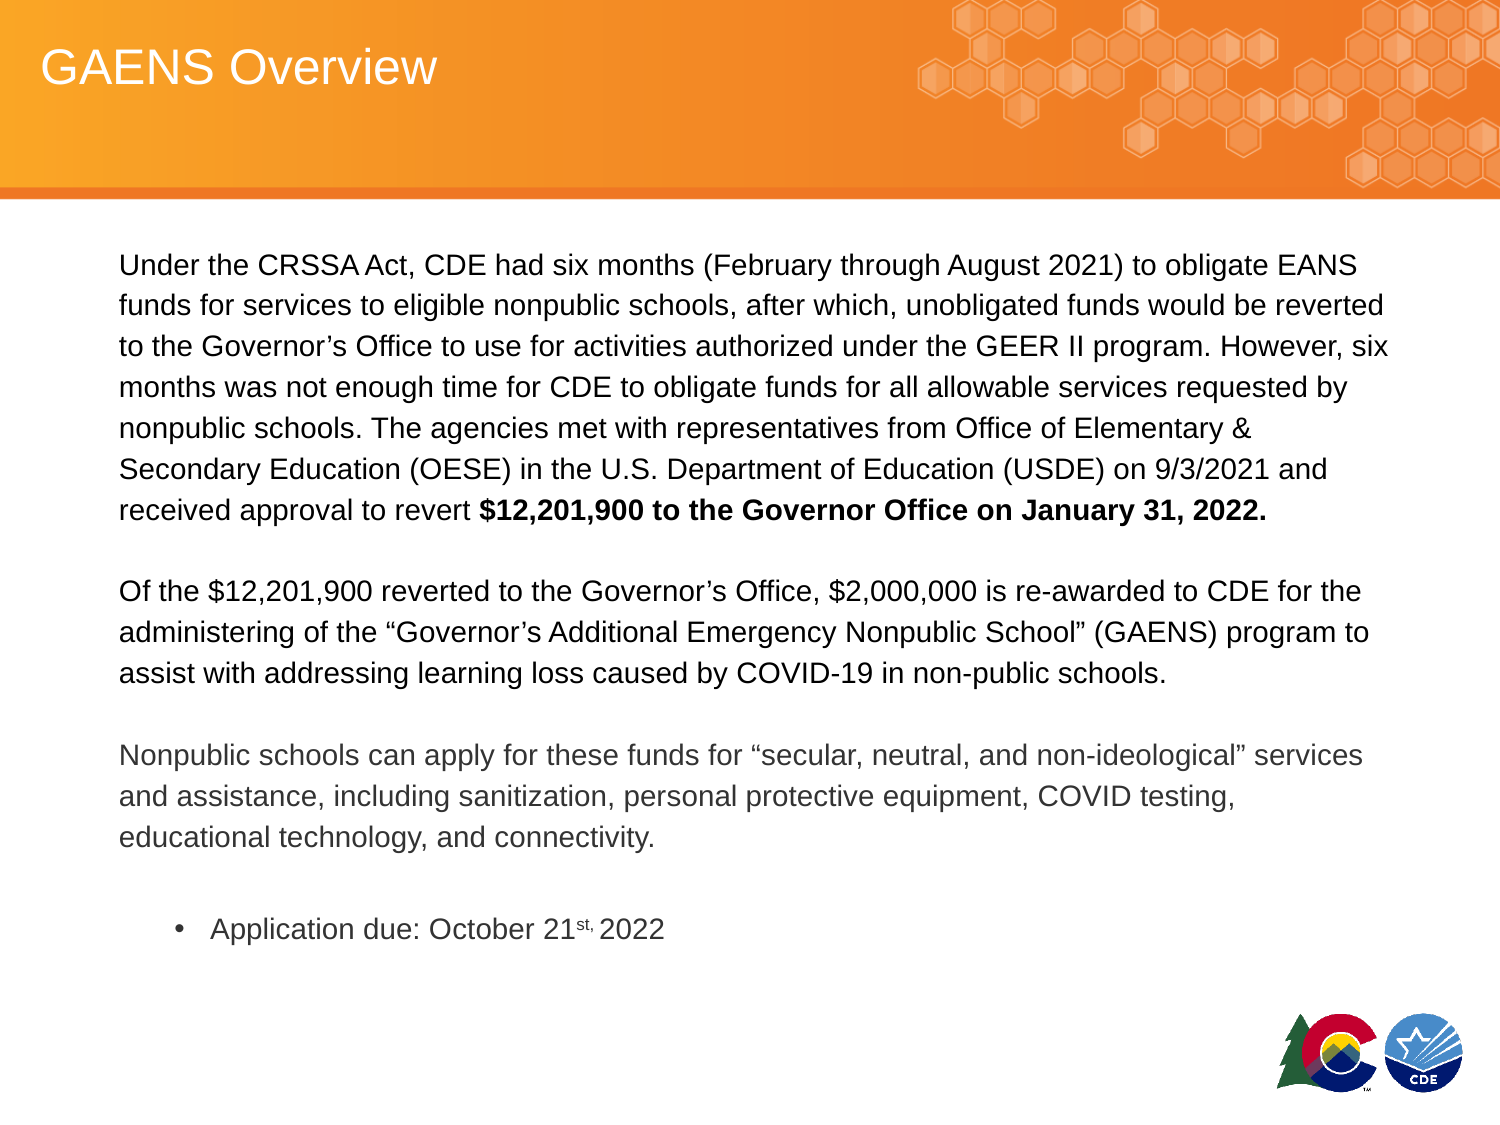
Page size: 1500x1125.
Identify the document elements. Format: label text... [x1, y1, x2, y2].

title GAENS Overview [40, 41, 1038, 166]
picture [0, 0, 1500, 200]
picture [1275, 1012, 1463, 1093]
list Under the CRSSA Act, CDE had six months (February through August 2021) to obligate EANS funds for services to eligible nonpublic schools, after which, unobligated funds would be reverted to the Governor’s Office to use for activities authorized under the GEER II program. However, six months was not enough time for CDE to obligate funds for all allowable services requested by nonpublic schools. The agencies met with representatives from Office of Elementary & Secondary Education (OESE) in the U.S. Department of Education (USDE) on 9/3/2021 and received approval to revert $12,201,900 to the Governor Office on January 31, 2022. Of the $12,201,900 reverted to the Governor’s Office, $2,000,000 is re-awarded to CDE for the administering of the “Governor’s Additional Emergency Nonpublic School” (GAENS) program to assist with addressing learning loss caused by COVID-19 in non-public schools. Nonpublic schools can apply for these funds for “secular, neutral, and non-ideological” services and assistance, including sanitization, personal protective equipment, COVID testing, educational technology, and connectivity. Application due: October 21st, 2022 [103, 239, 1397, 1002]
